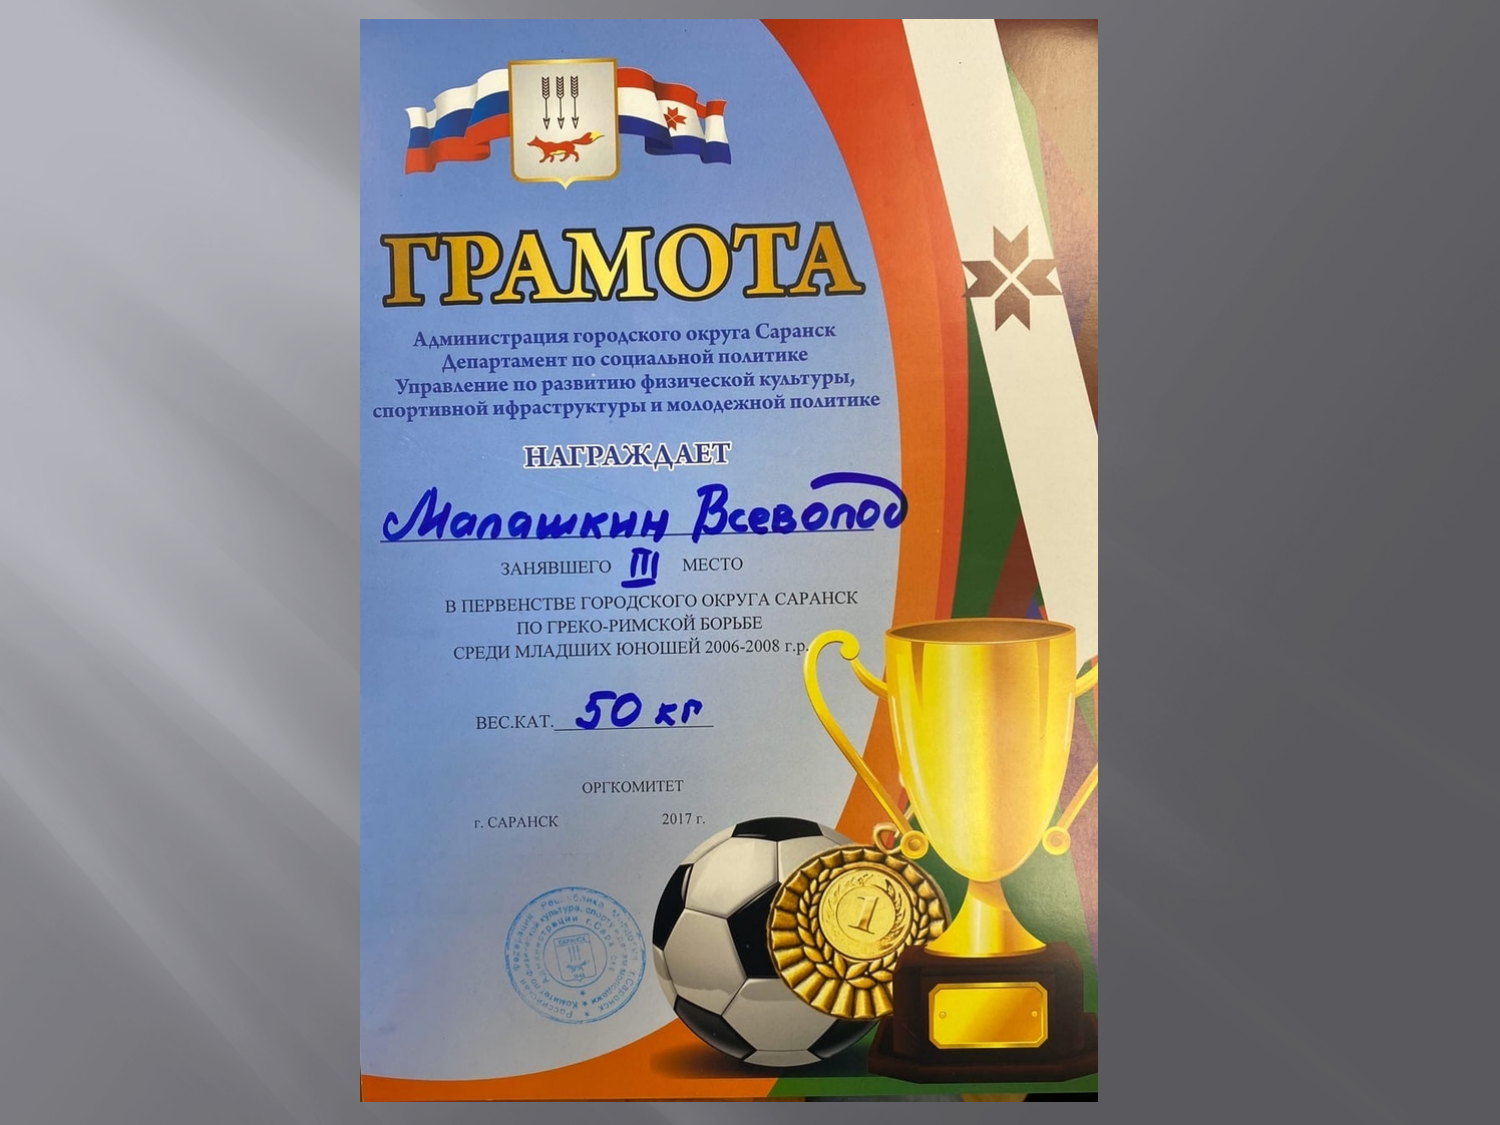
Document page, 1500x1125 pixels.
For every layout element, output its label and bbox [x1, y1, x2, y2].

picture [359, 18, 1099, 1102]
